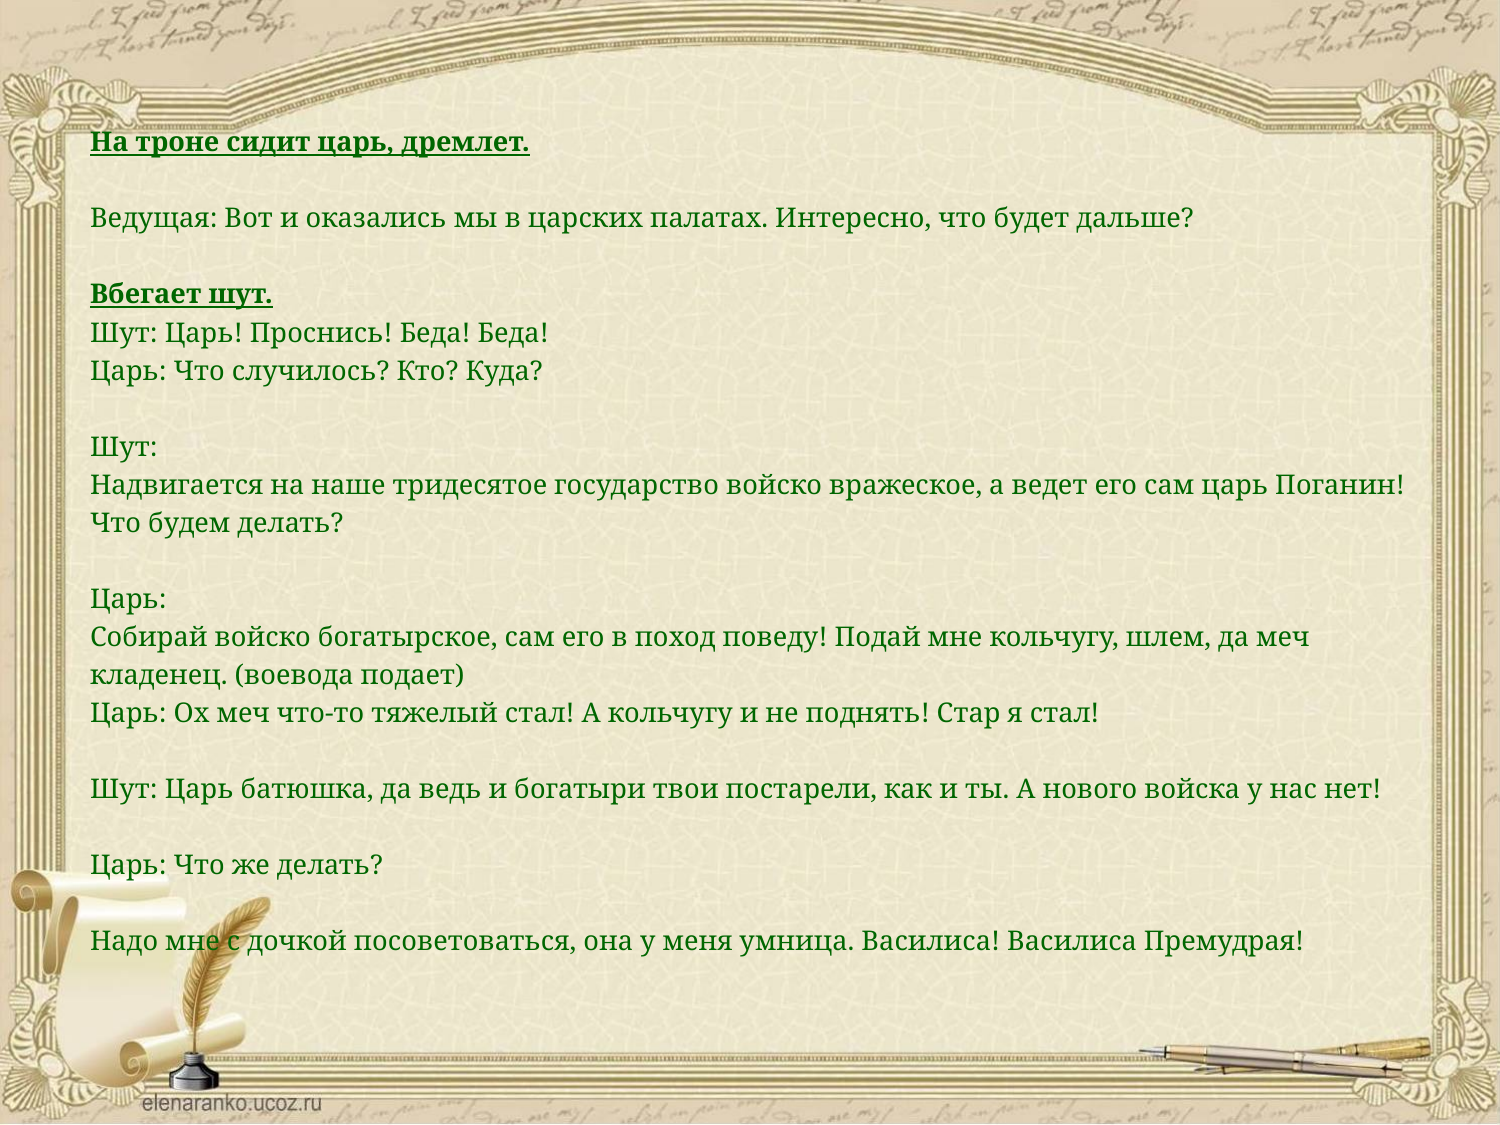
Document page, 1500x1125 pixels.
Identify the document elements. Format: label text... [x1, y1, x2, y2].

picture [0, 0, 1500, 1125]
list На троне сидит царь, дремлет. Ведущая: Вот и оказались мы в царских палатах. Интересно, что будет дальше? Вбегает шут. Шут: Царь! Проснись! Беда! Беда! Царь: Что случилось? Кто? Куда? Шут: Надвигается на наше тридесятое государство войско вражеское, а ведет его сам царь Поганин! Что будем делать? Царь: Собирай войско богатырское, сам его в поход поведу! Подай мне кольчугу, шлем, да меч кладенец. (воевода подает) Царь: Ох меч что-то тяжелый стал! А кольчугу и не поднять! Стар я стал! Шут: Царь батюшка, да ведь и богатыри твои постарели, как и ты. А нового войска у нас нет! Царь: Что же делать? Надо мне с дочкой посоветоваться, она у меня умница. Василиса! Василиса Премудрая! [75, 117, 1425, 1005]
